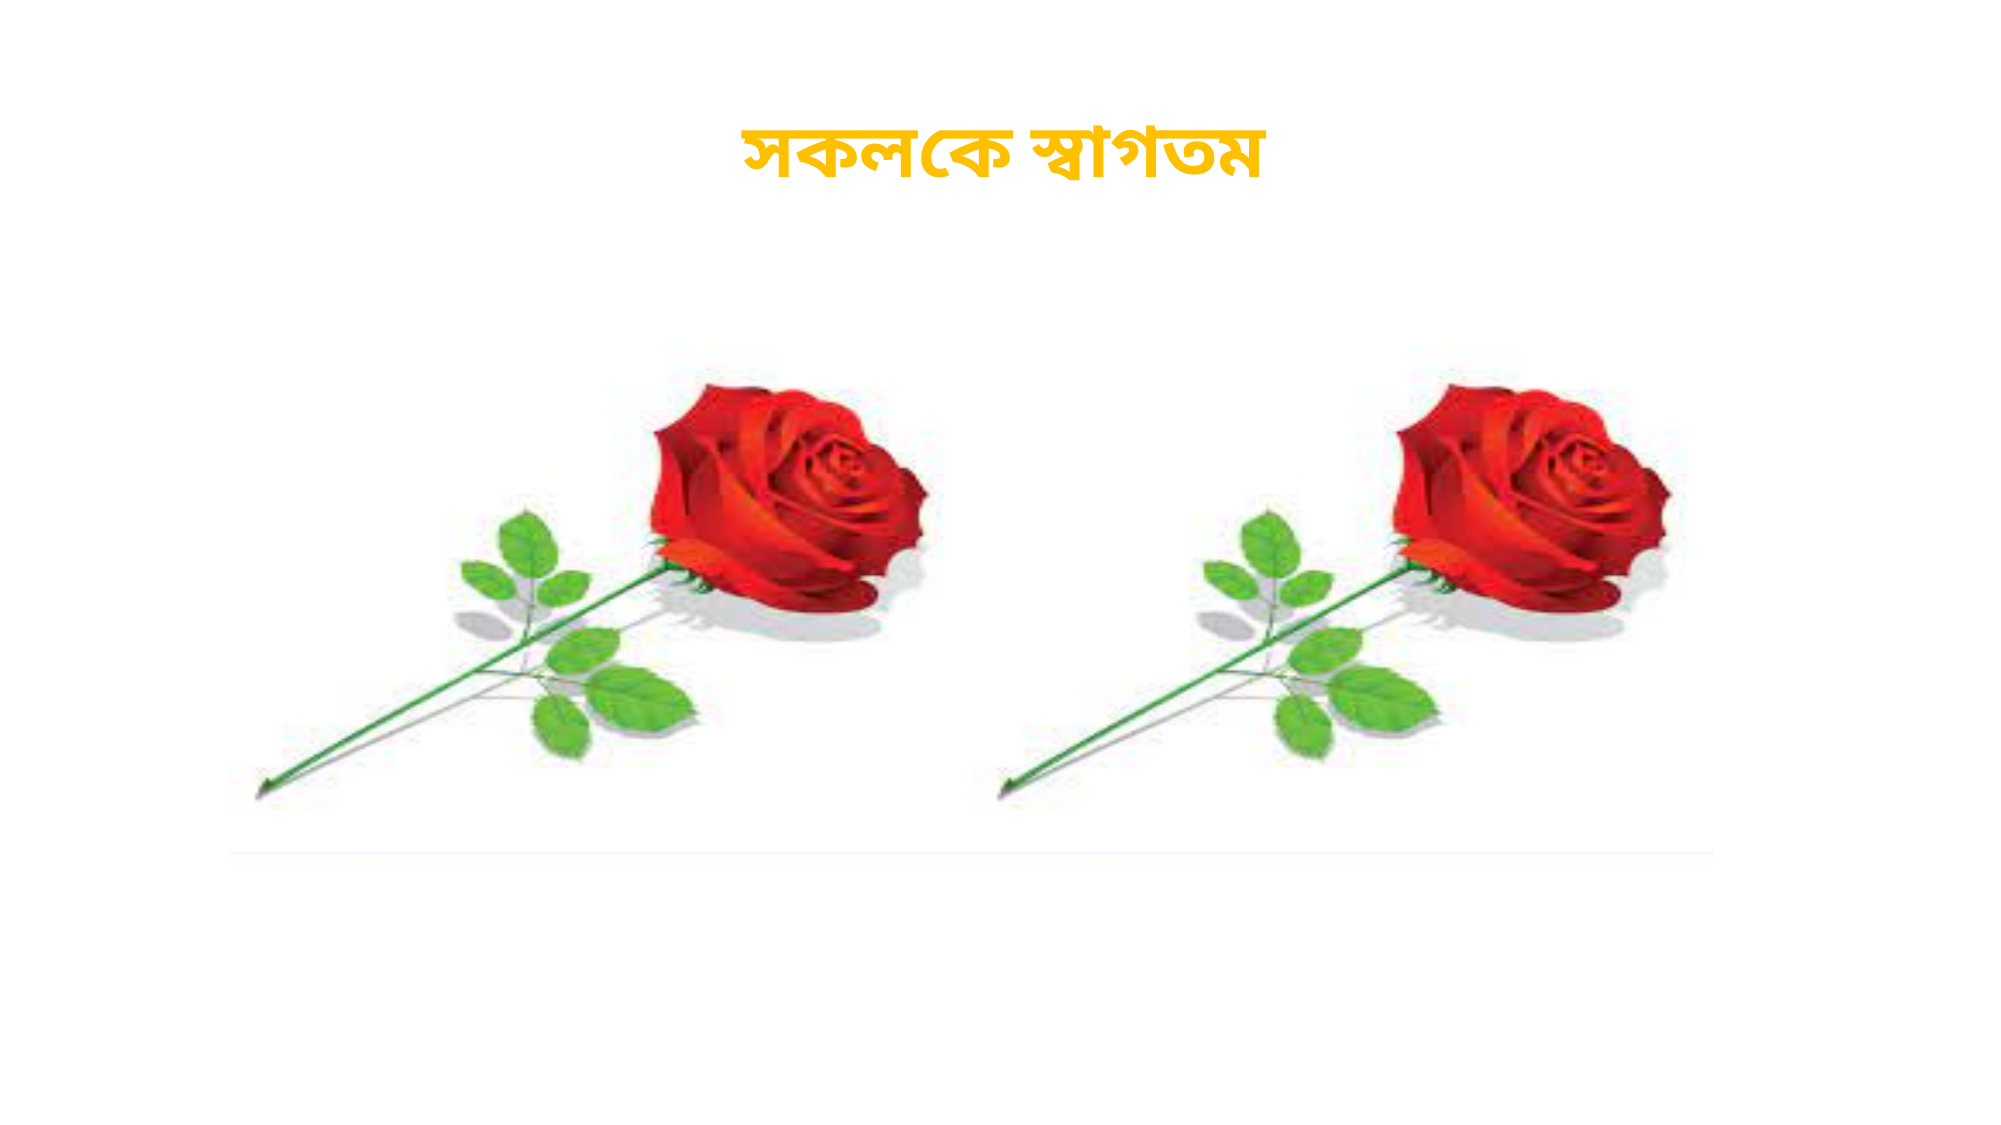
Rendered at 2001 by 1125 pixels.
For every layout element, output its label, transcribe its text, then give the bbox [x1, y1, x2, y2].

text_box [229, 306, 1715, 866]
title সকলকে স্বাগতম [671, 23, 1339, 202]
